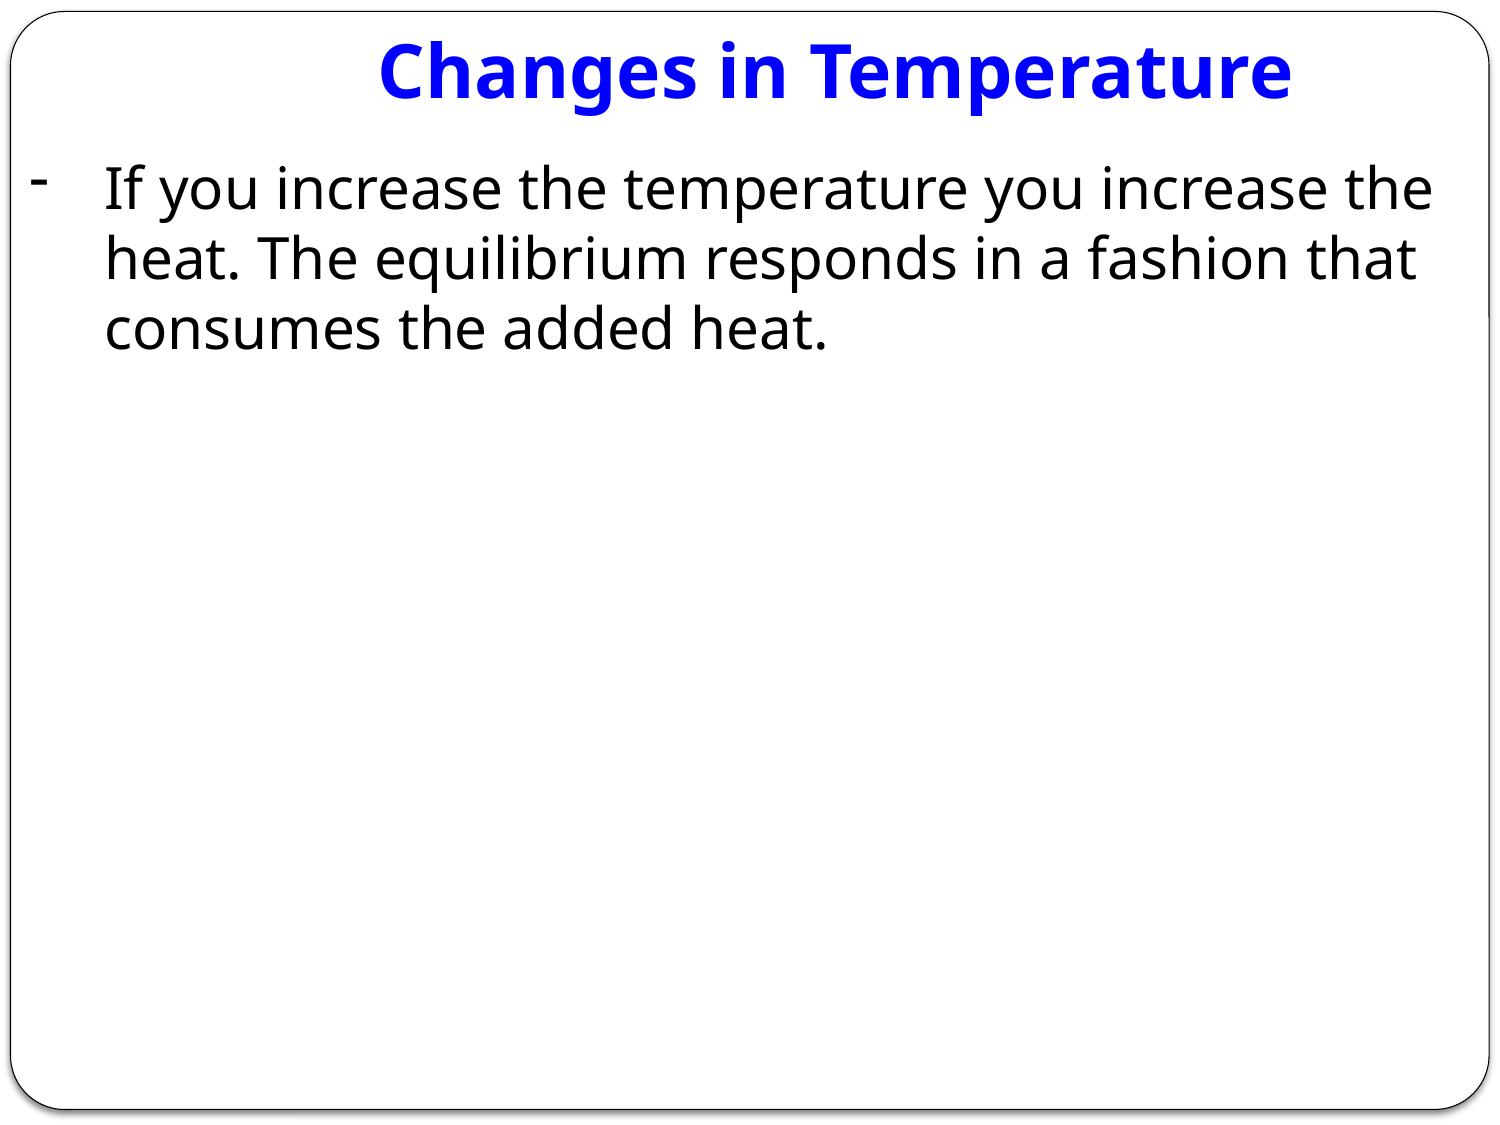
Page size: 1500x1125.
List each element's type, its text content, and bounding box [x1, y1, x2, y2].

title Changes in Temperature [363, 0, 1500, 129]
text_box If you increase the temperature you increase the heat. The equilibrium responds in a fashion that consumes the added heat. [14, 143, 1485, 649]
